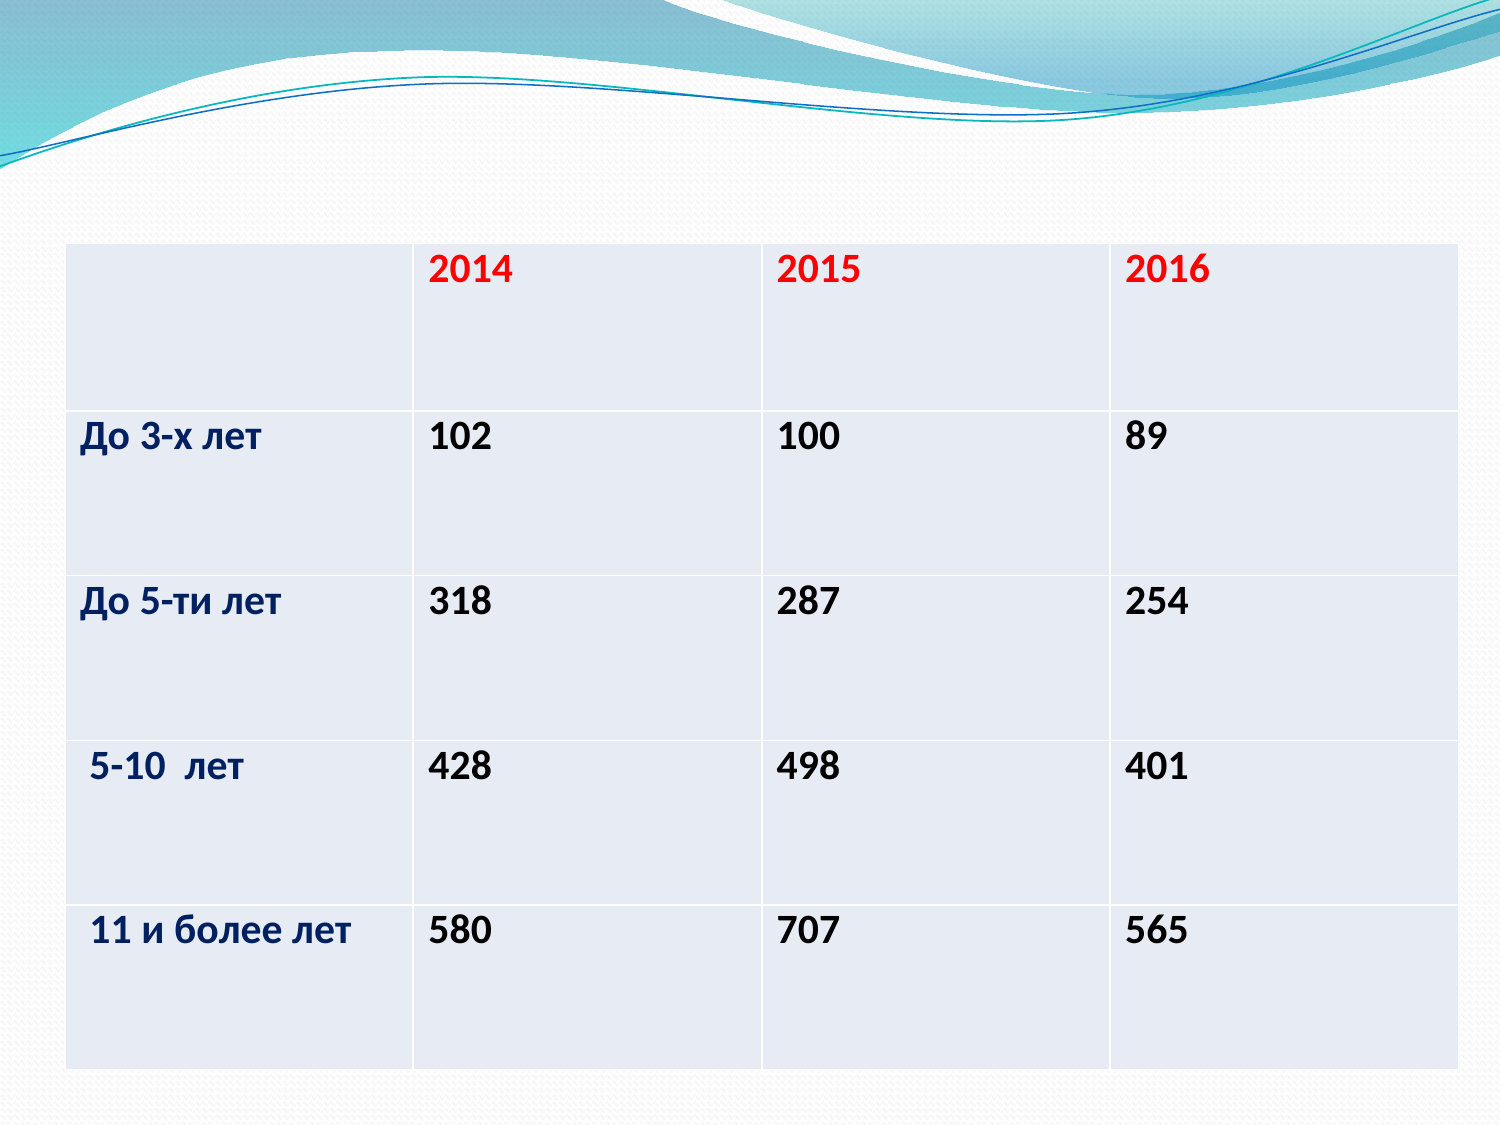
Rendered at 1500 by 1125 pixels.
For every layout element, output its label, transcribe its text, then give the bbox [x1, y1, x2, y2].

table_cell 498 [763, 741, 1109, 904]
table_cell 89 [1111, 412, 1458, 575]
table_cell 5-10 лет [66, 741, 412, 904]
table_cell 565 [1111, 906, 1458, 1069]
table_cell До 5-ти лет [66, 576, 412, 740]
table_header 2014 [414, 244, 761, 410]
table_cell 580 [414, 906, 761, 1069]
table_header [66, 244, 412, 410]
table_cell 287 [763, 576, 1109, 740]
table_header 2016 [1111, 244, 1458, 410]
table_cell 401 [1111, 741, 1458, 904]
table_cell 11 и более лет [66, 906, 412, 1069]
table_cell 707 [763, 906, 1109, 1069]
table_cell 102 [414, 412, 761, 575]
table_cell 254 [1111, 576, 1458, 740]
table_cell 100 [763, 412, 1109, 575]
table_cell До 3-х лет [66, 412, 412, 575]
table_cell 428 [414, 741, 761, 904]
table_header 2015 [763, 244, 1109, 410]
table_cell 318 [414, 576, 761, 740]
